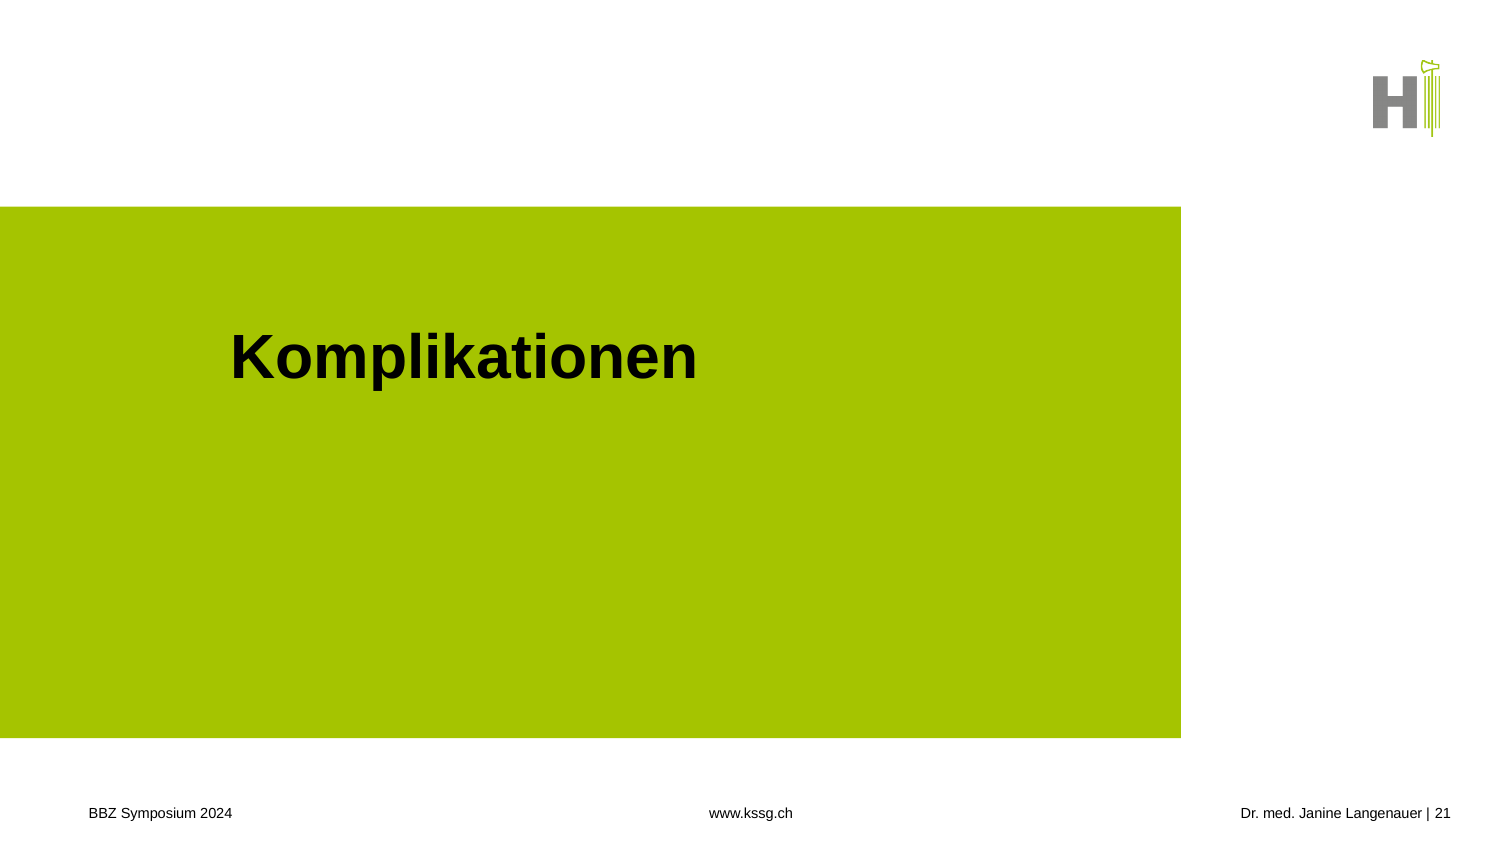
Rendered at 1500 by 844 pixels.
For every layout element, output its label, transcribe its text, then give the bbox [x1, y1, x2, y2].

title Komplikationen [230, 315, 1134, 399]
picture [1373, 60, 1440, 137]
